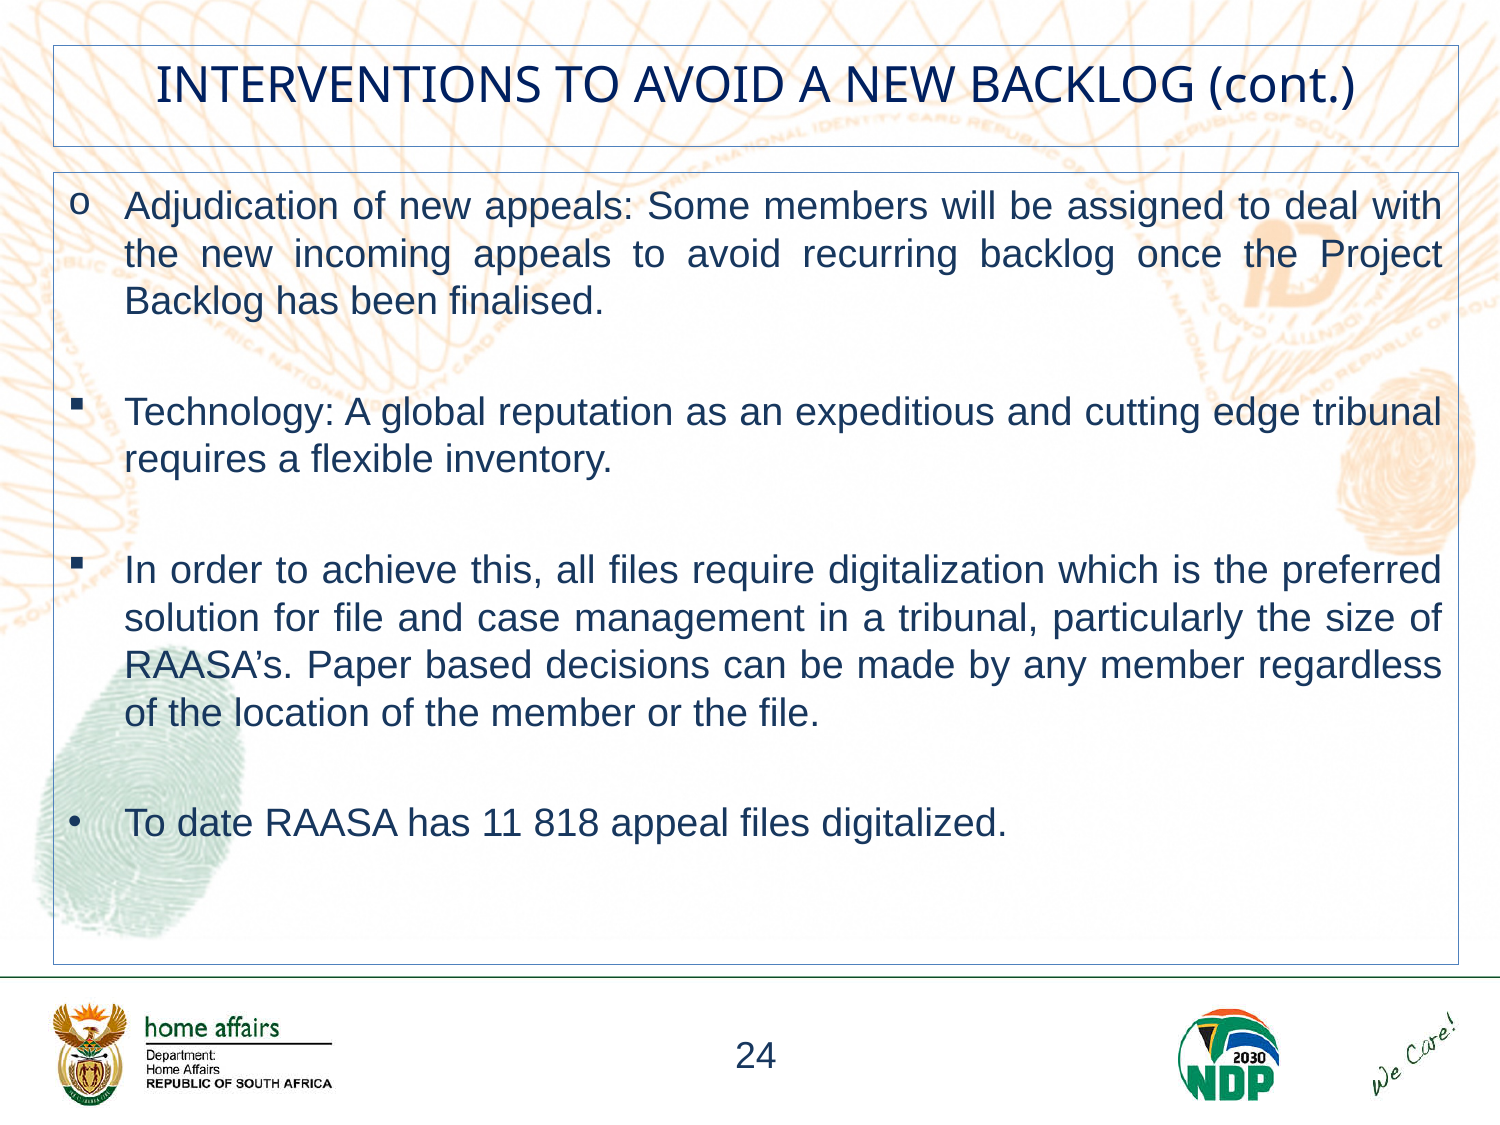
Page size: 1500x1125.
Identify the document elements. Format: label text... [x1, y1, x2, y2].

title INTERVENTIONS TO AVOID A NEW BACKLOG (cont.) [53, 45, 1459, 147]
picture [0, 0, 1500, 1125]
list Adjudication of new appeals: Some members will be assigned to deal with the new incoming appeals to avoid recurring backlog once the Project Backlog has been finalised. Technology: A global reputation as an expeditious and cutting edge tribunal requires a flexible inventory. In order to achieve this, all files require digitalization which is the preferred solution for file and case management in a tribunal, particularly the size of RAASA’s. Paper based decisions can be made by any member regardless of the location of the member or the file. To date RAASA has 11 818 appeal files digitalized. [53, 172, 1459, 965]
slide_number 24 [576, 1023, 936, 1084]
